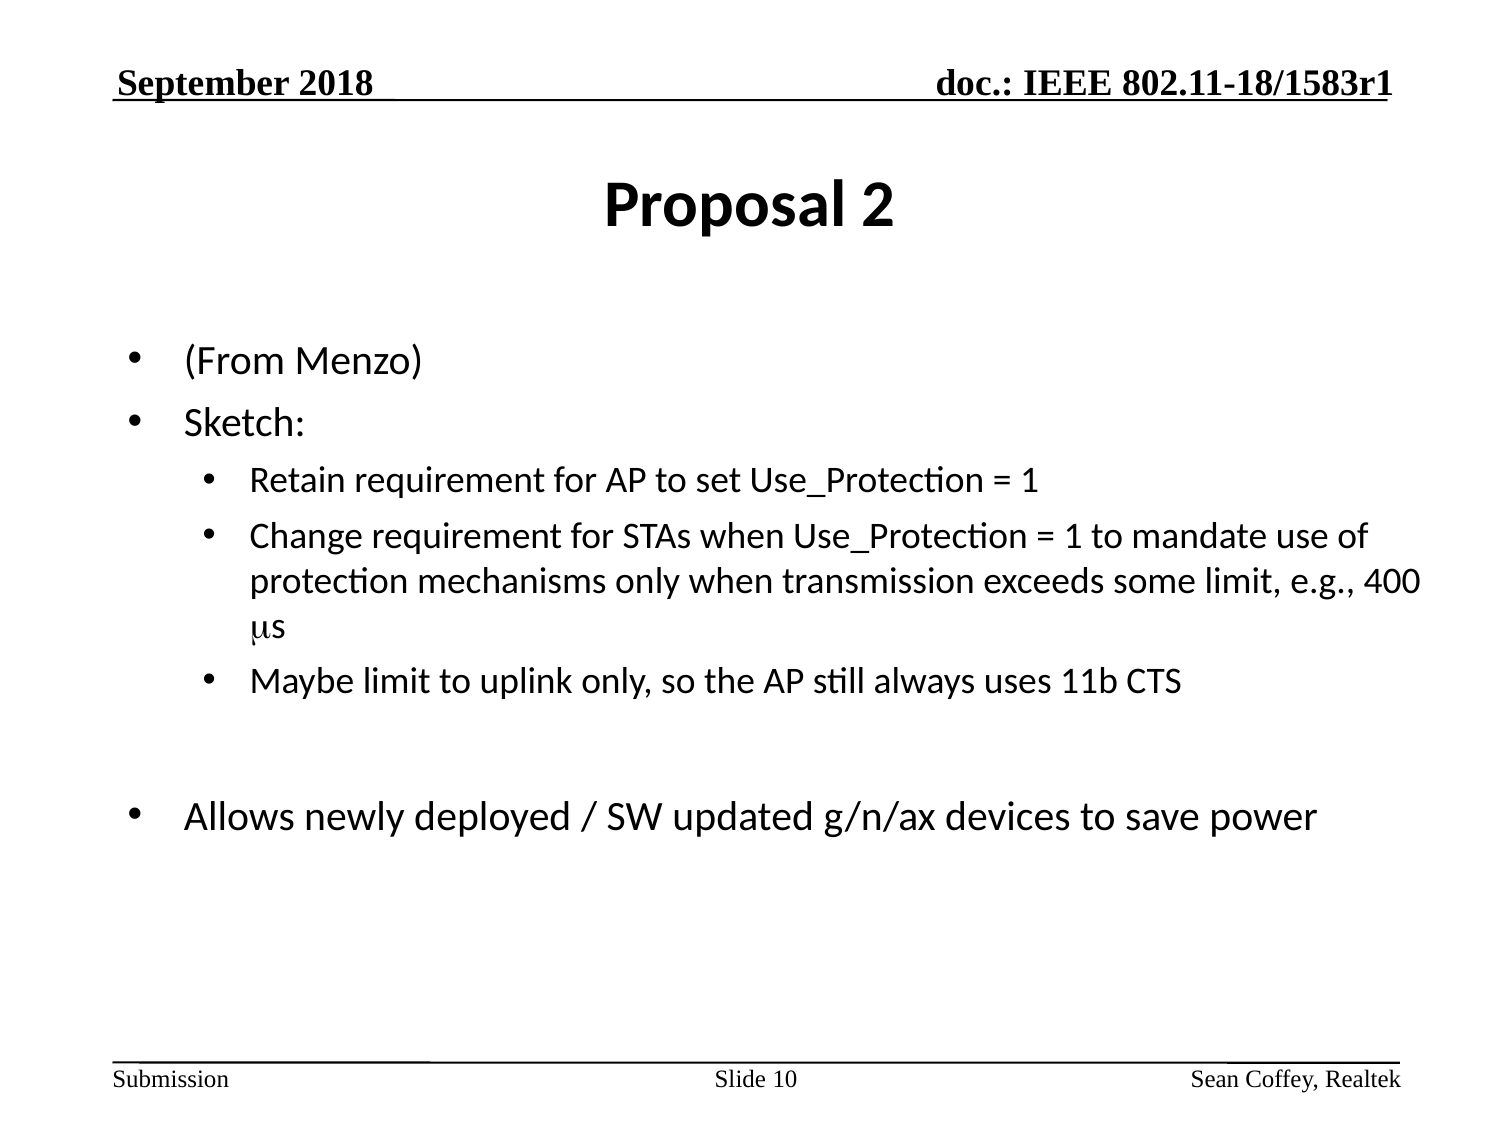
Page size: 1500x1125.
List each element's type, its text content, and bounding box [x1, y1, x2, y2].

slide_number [116, 58, 542, 104]
slide_number Slide 10 [712, 1061, 800, 1123]
list (From Menzo) Sketch: Retain requirement for AP to set Use_Protection = 1 Change requirement for STAs when Use_Protection = 1 to mandate use of protection mechanisms only when transmission exceeds some limit, e.g., 400 ms Maybe limit to uplink only, so the AP still always uses 11b CTS Allows newly deployed / SW updated g/n/ax devices to save power [112, 324, 1476, 1001]
footer Sean Coffey, Realtek [902, 1061, 1402, 1093]
title Proposal 2 [112, 112, 1388, 288]
